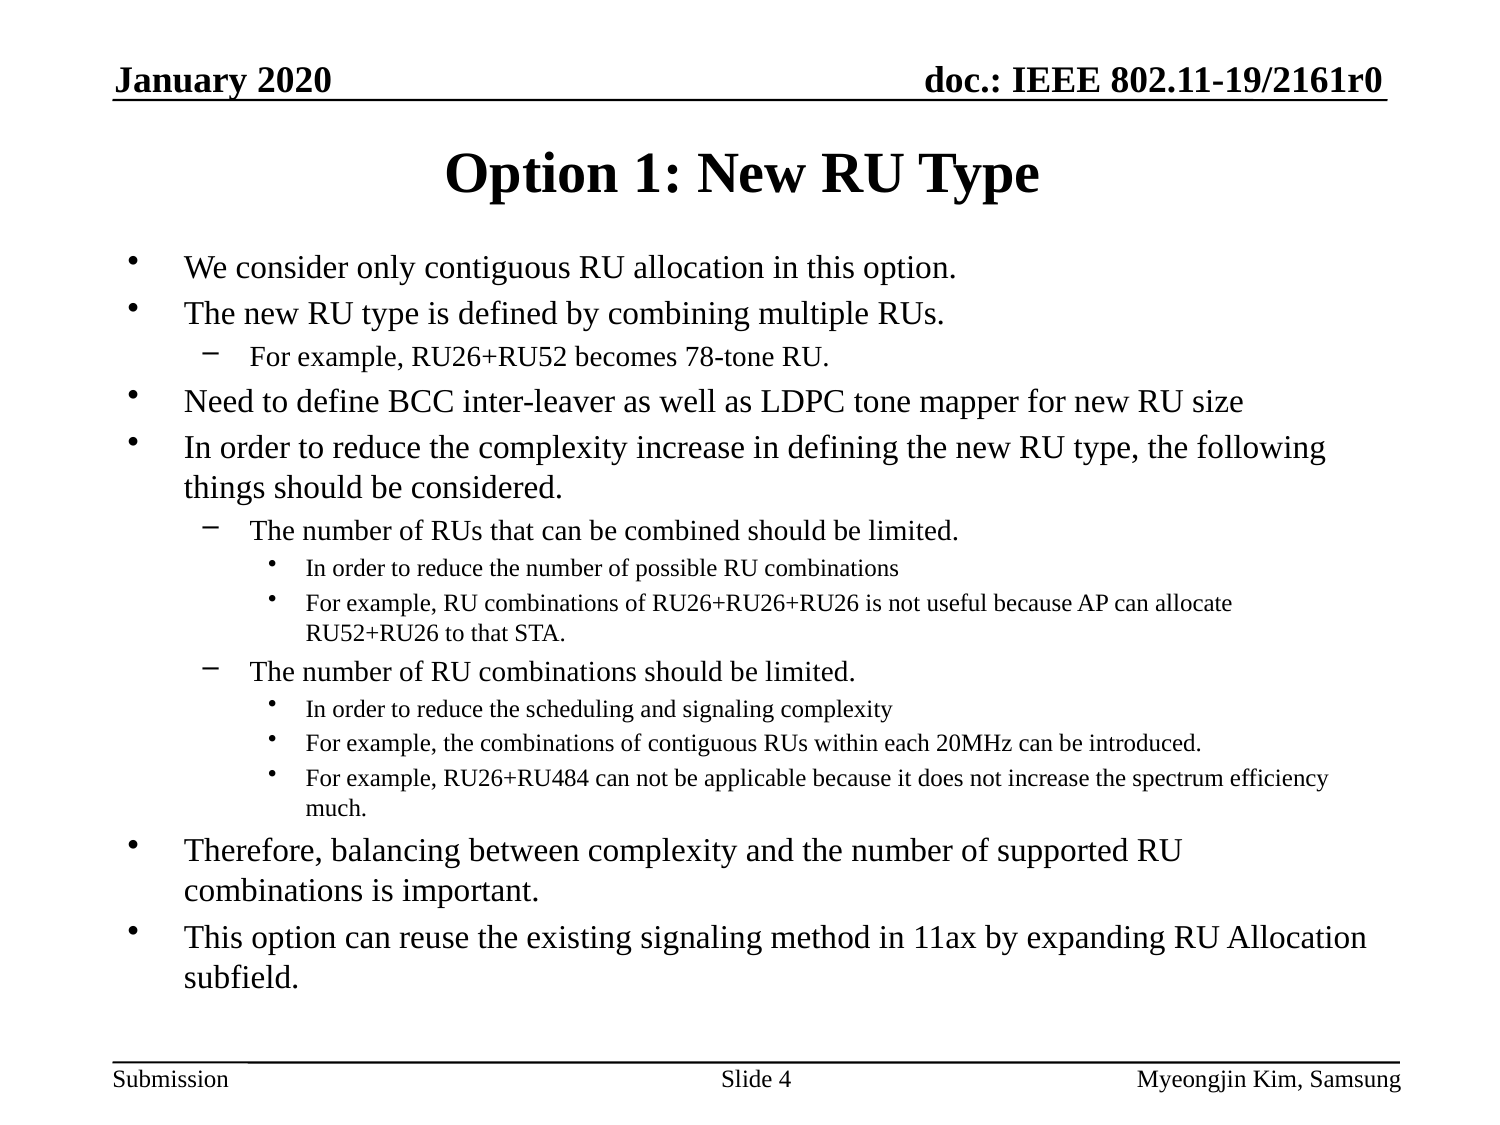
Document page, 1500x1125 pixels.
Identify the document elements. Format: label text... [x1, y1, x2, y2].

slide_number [114, 54, 335, 101]
footer Myeongjin Kim, Samsung [1130, 1061, 1402, 1093]
list We consider only contiguous RU allocation in this option. The new RU type is defined by combining multiple RUs. For example, RU26+RU52 becomes 78-tone RU. Need to define BCC inter-leaver as well as LDPC tone mapper for new RU size In order to reduce the complexity increase in defining the new RU type, the following things should be considered. The number of RUs that can be combined should be limited. In order to reduce the number of possible RU combinations For example, RU combinations of RU26+RU26+RU26 is not useful because AP can allocate RU52+RU26 to that STA. The number of RU combinations should be limited. In order to reduce the scheduling and signaling complexity For example, the combinations of contiguous RUs within each 20MHz can be introduced. For example, RU26+RU484 can not be applicable because it does not increase the spectrum efficiency much. Therefore, balancing between complexity and the number of supported RU combinations is important. This option can reuse the existing signaling method in 11ax by expanding RU Allocation subfield. [112, 237, 1388, 1001]
slide_number Slide 4 [712, 1061, 800, 1093]
title Option 1: New RU Type [112, 112, 1388, 226]
